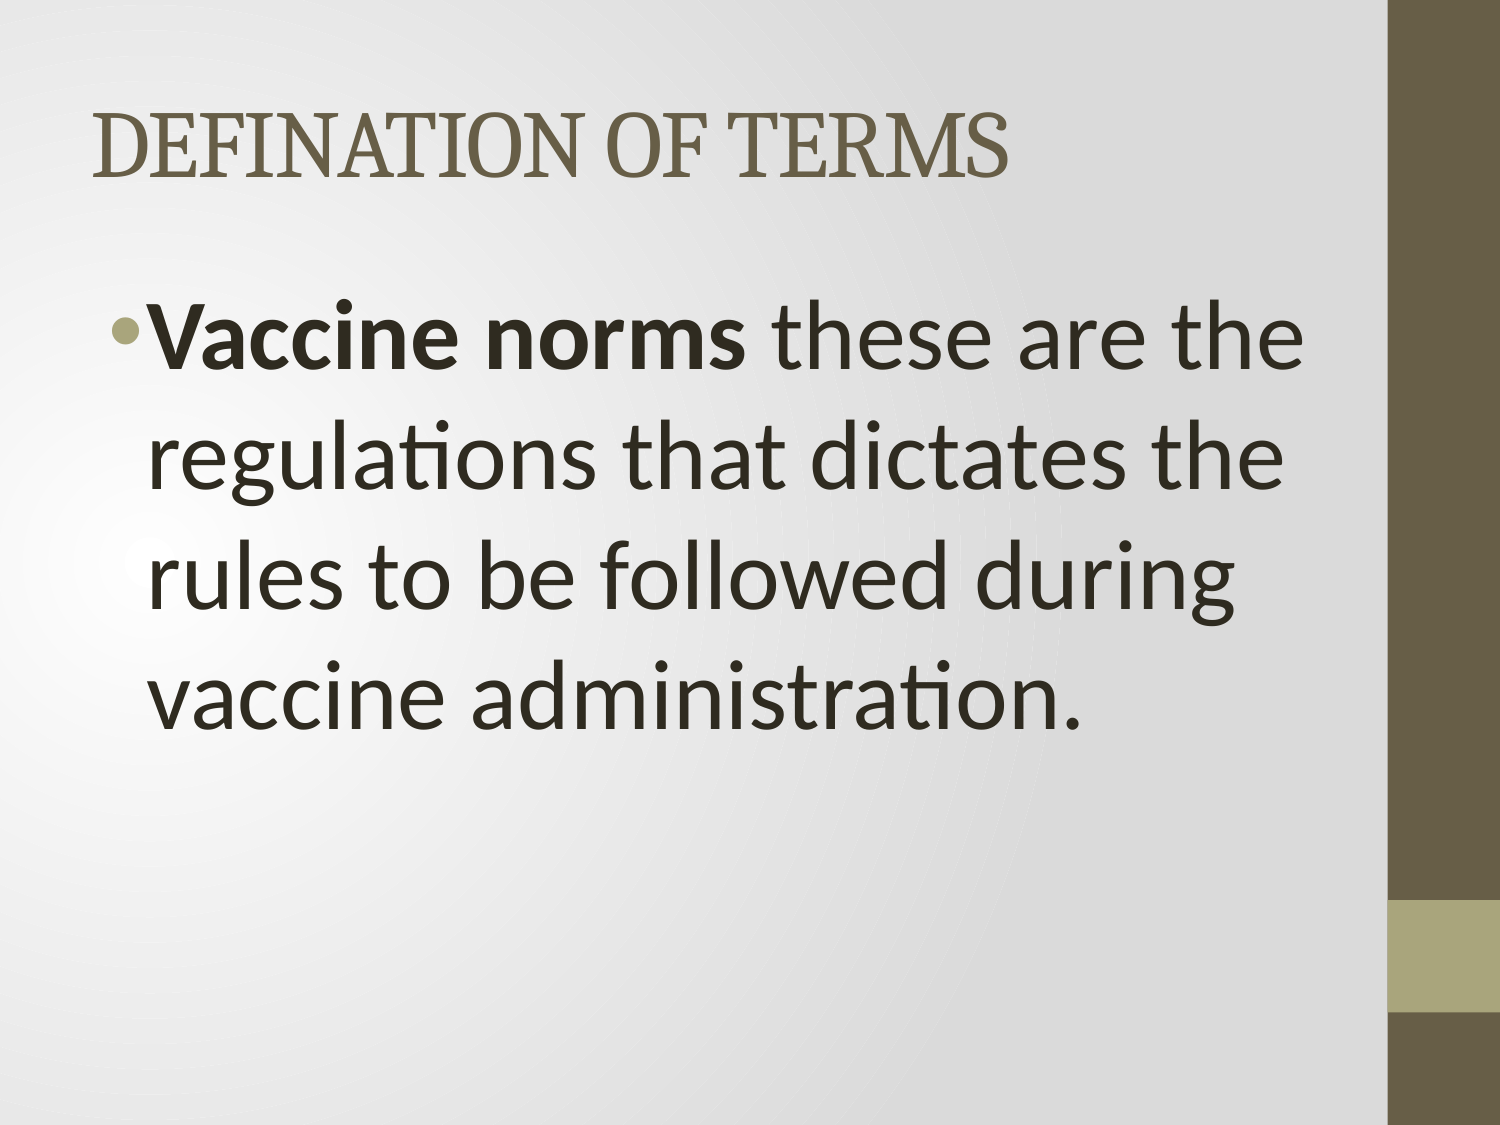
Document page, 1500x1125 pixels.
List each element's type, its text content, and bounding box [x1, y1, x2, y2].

title DEFINATION OF TERMS [75, 45, 1325, 233]
list Vaccine norms these are the regulations that dictates the rules to be followed during vaccine administration. [75, 262, 1325, 1050]
